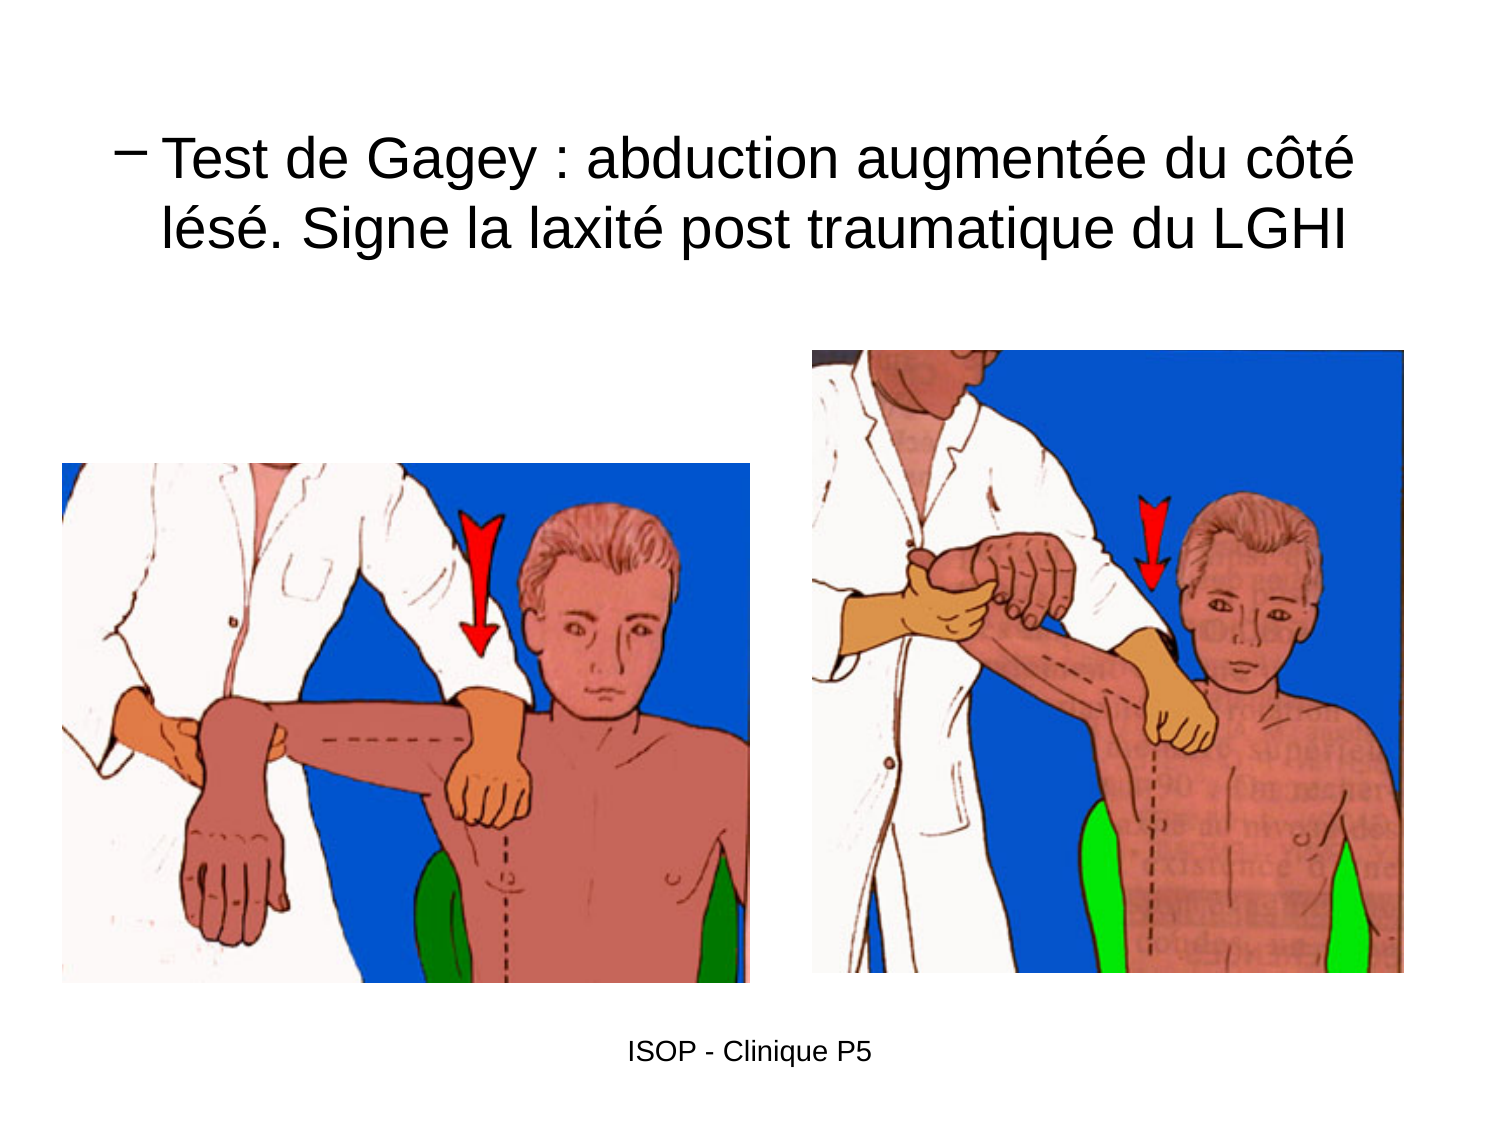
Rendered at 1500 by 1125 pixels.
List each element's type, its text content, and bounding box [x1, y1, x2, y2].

picture [812, 349, 1405, 974]
footer ISOP - Clinique P5 [512, 1024, 988, 1103]
picture [62, 462, 751, 983]
list Test de Gagey : abduction augmentée du côté lésé. Signe la laxité post traumatique du LGHI [24, 112, 1376, 301]
